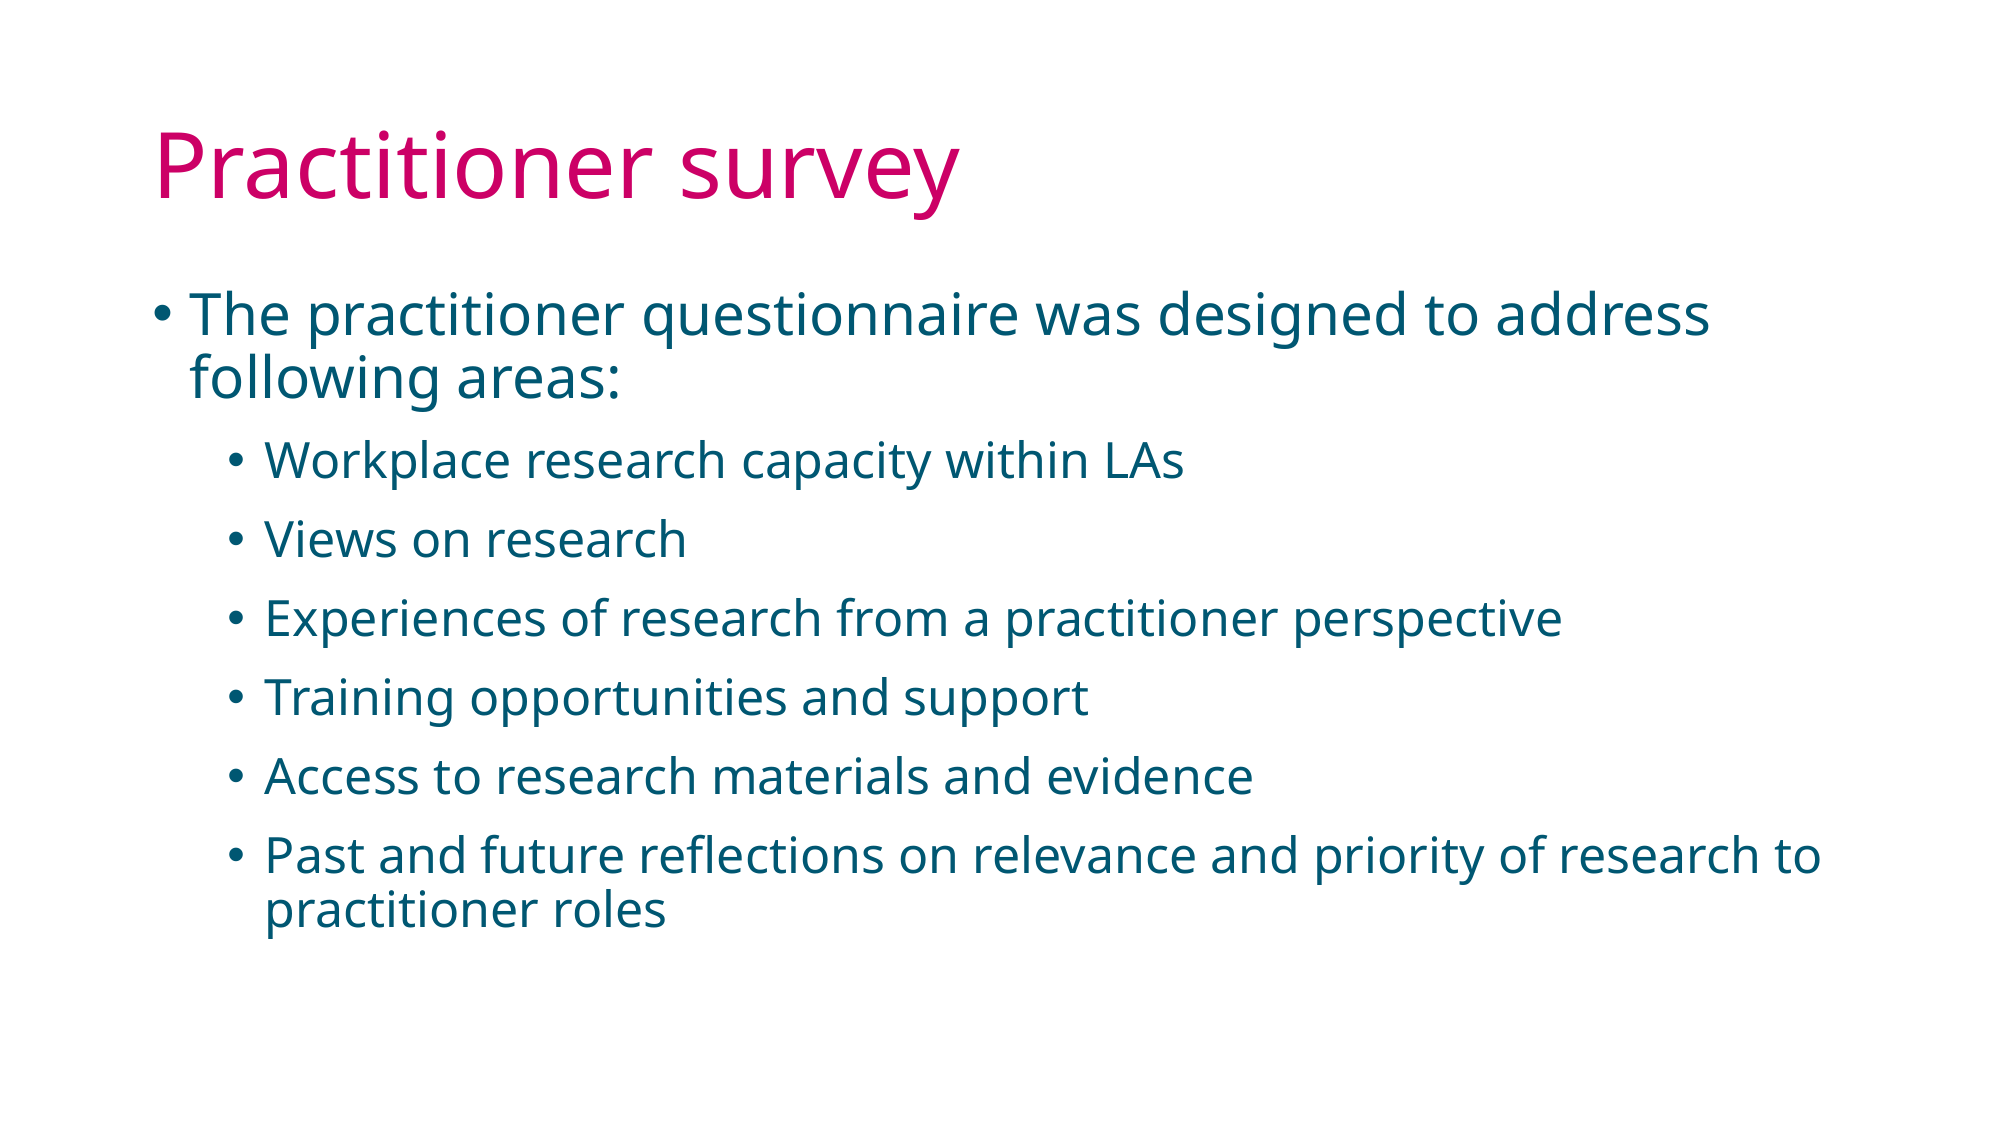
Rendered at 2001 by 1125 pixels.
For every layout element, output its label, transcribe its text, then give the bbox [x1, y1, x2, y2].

list The practitioner questionnaire was designed to address following areas: Workplace research capacity within LAs Views on research Experiences of research from a practitioner perspective Training opportunities and support Access to research materials and evidence Past and future reflections on relevance and priority of research to practitioner roles [137, 277, 1863, 867]
title Practitioner survey [137, 59, 1863, 277]
